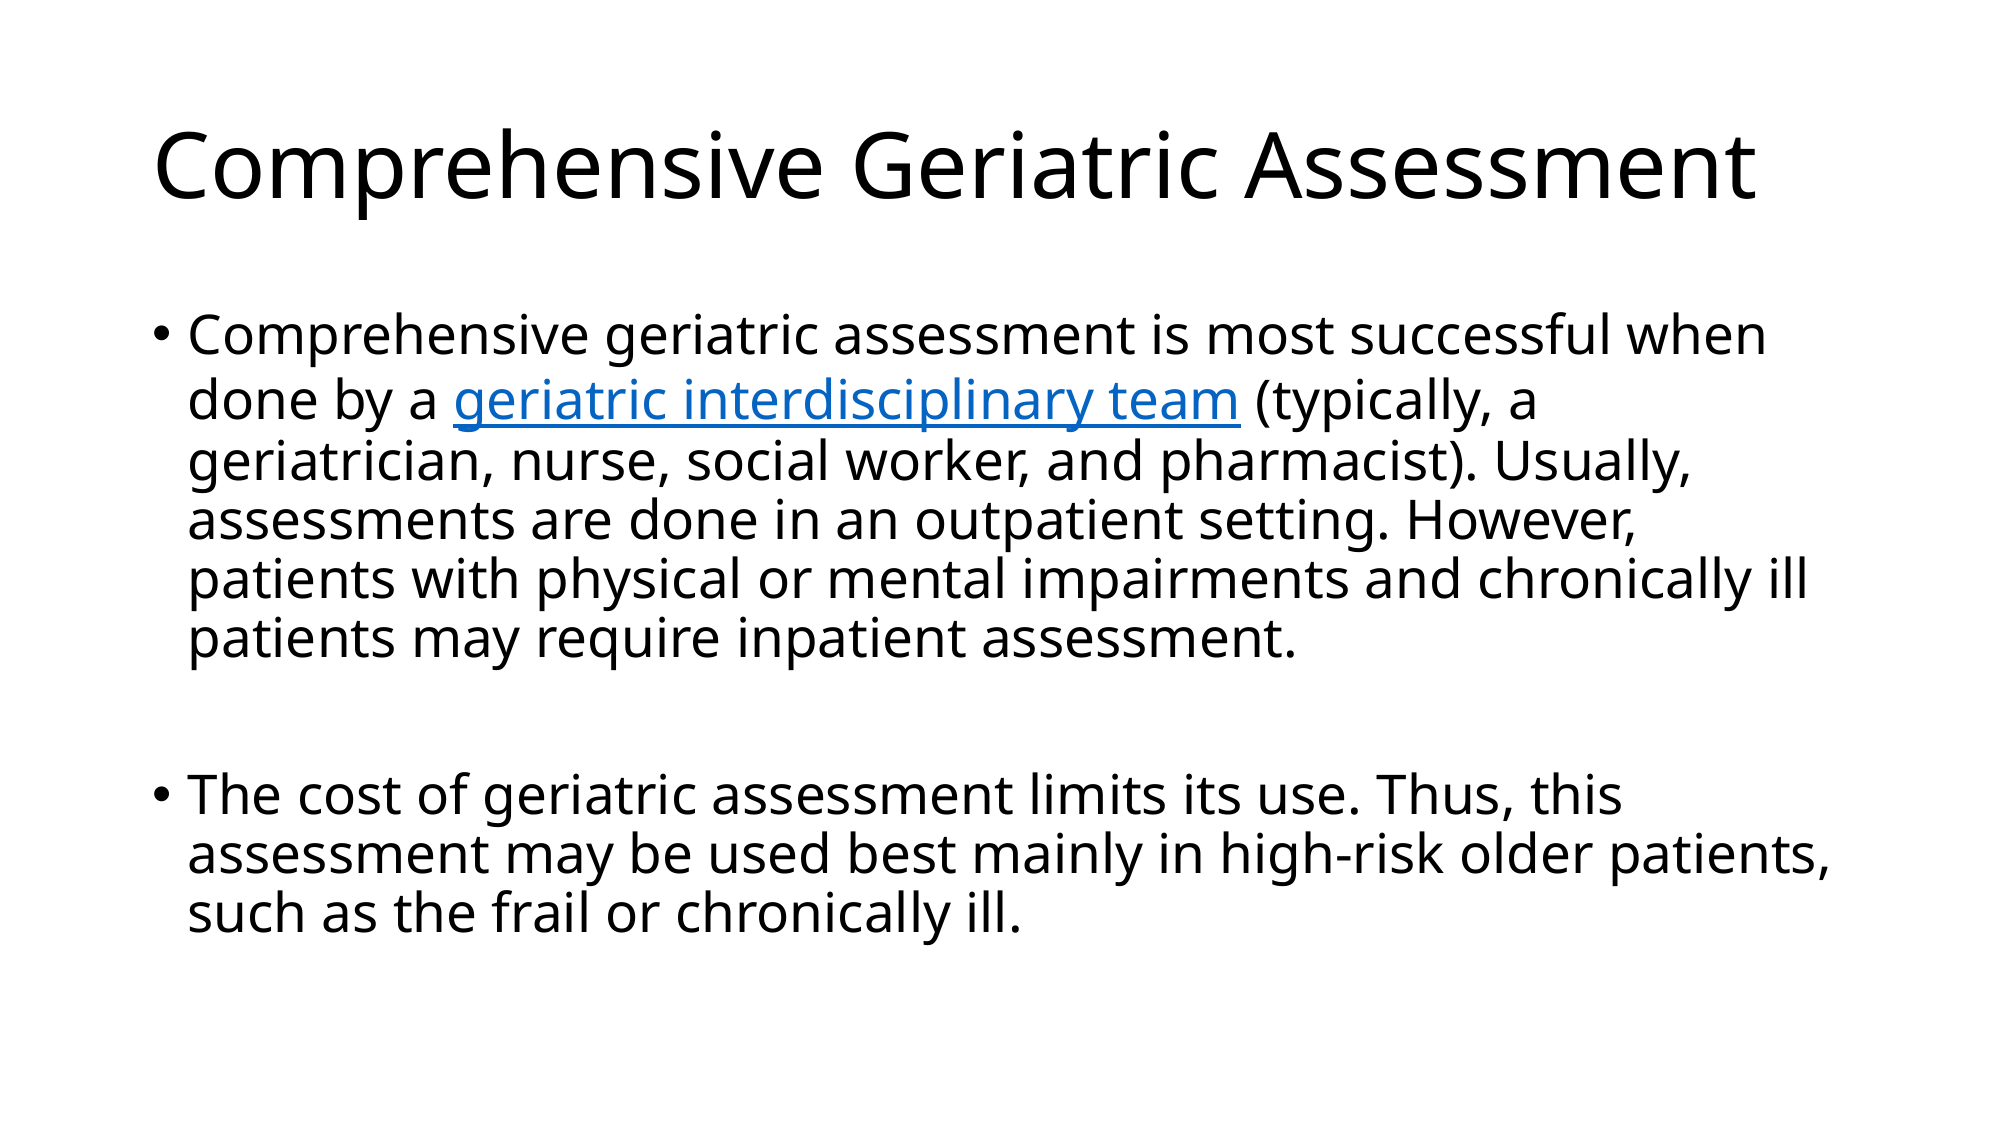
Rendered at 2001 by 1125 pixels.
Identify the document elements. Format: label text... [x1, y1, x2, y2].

title Comprehensive Geriatric Assessment [137, 59, 1863, 278]
list Comprehensive geriatric assessment is most successful when done by a geriatric interdisciplinary team (typically, a geriatrician, nurse, social worker, and pharmacist). Usually, assessments are done in an outpatient setting. However, patients with physical or mental impairments and chronically ill patients may require inpatient assessment. The cost of geriatric assessment limits its use. Thus, this assessment may be used best mainly in high-risk older patients, such as the frail or chronically ill. [137, 299, 1863, 1014]
